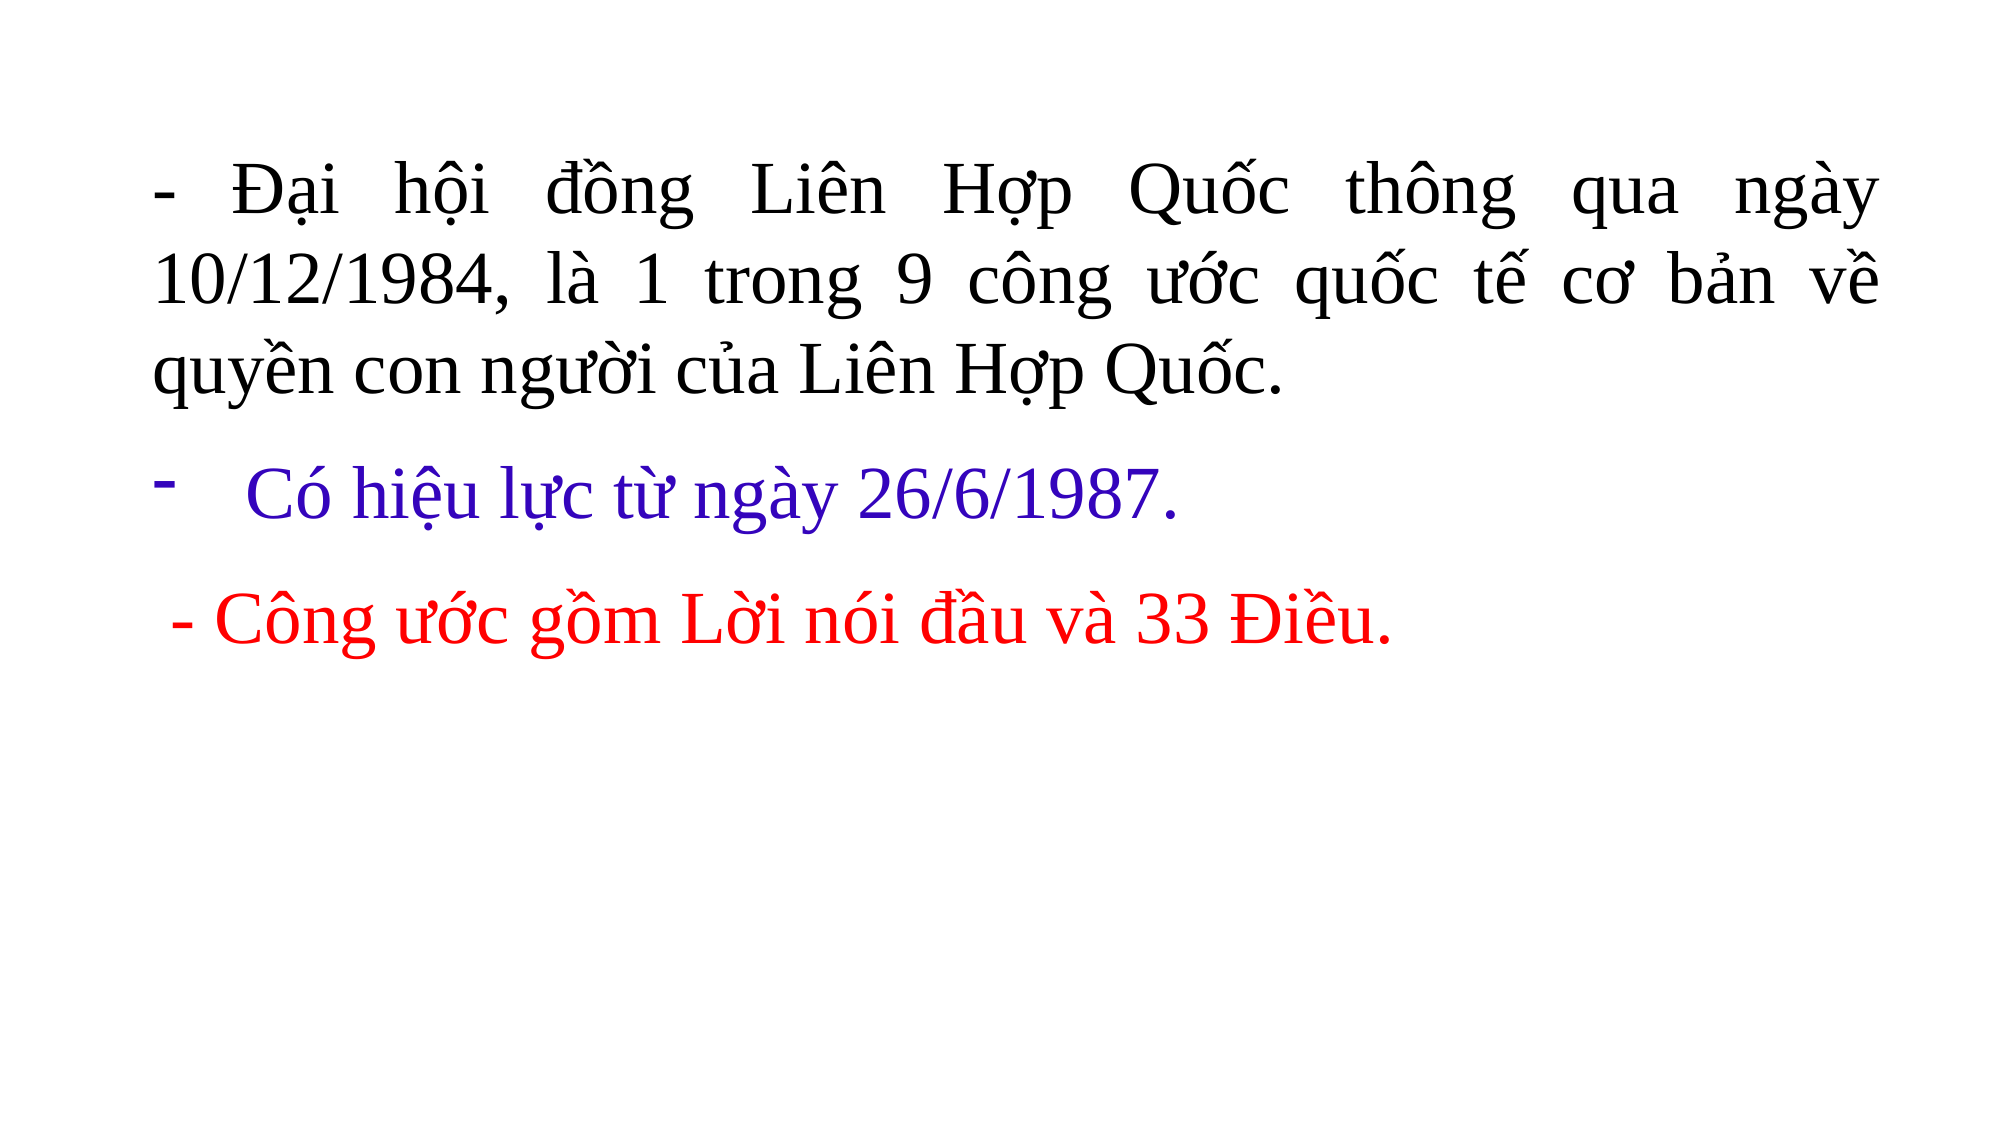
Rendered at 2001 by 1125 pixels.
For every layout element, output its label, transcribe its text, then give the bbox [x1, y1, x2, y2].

text_box - Đại hội đồng Liên Hợp Quốc thông qua ngày 10/12/1984, là 1 trong 9 công ước quốc tế cơ bản về quyền con người của Liên Hợp Quốc. Có hiệu lực từ ngày 26/6/1987. - Công ước gồm Lời nói đầu và 33 Điều. [137, 130, 1897, 666]
